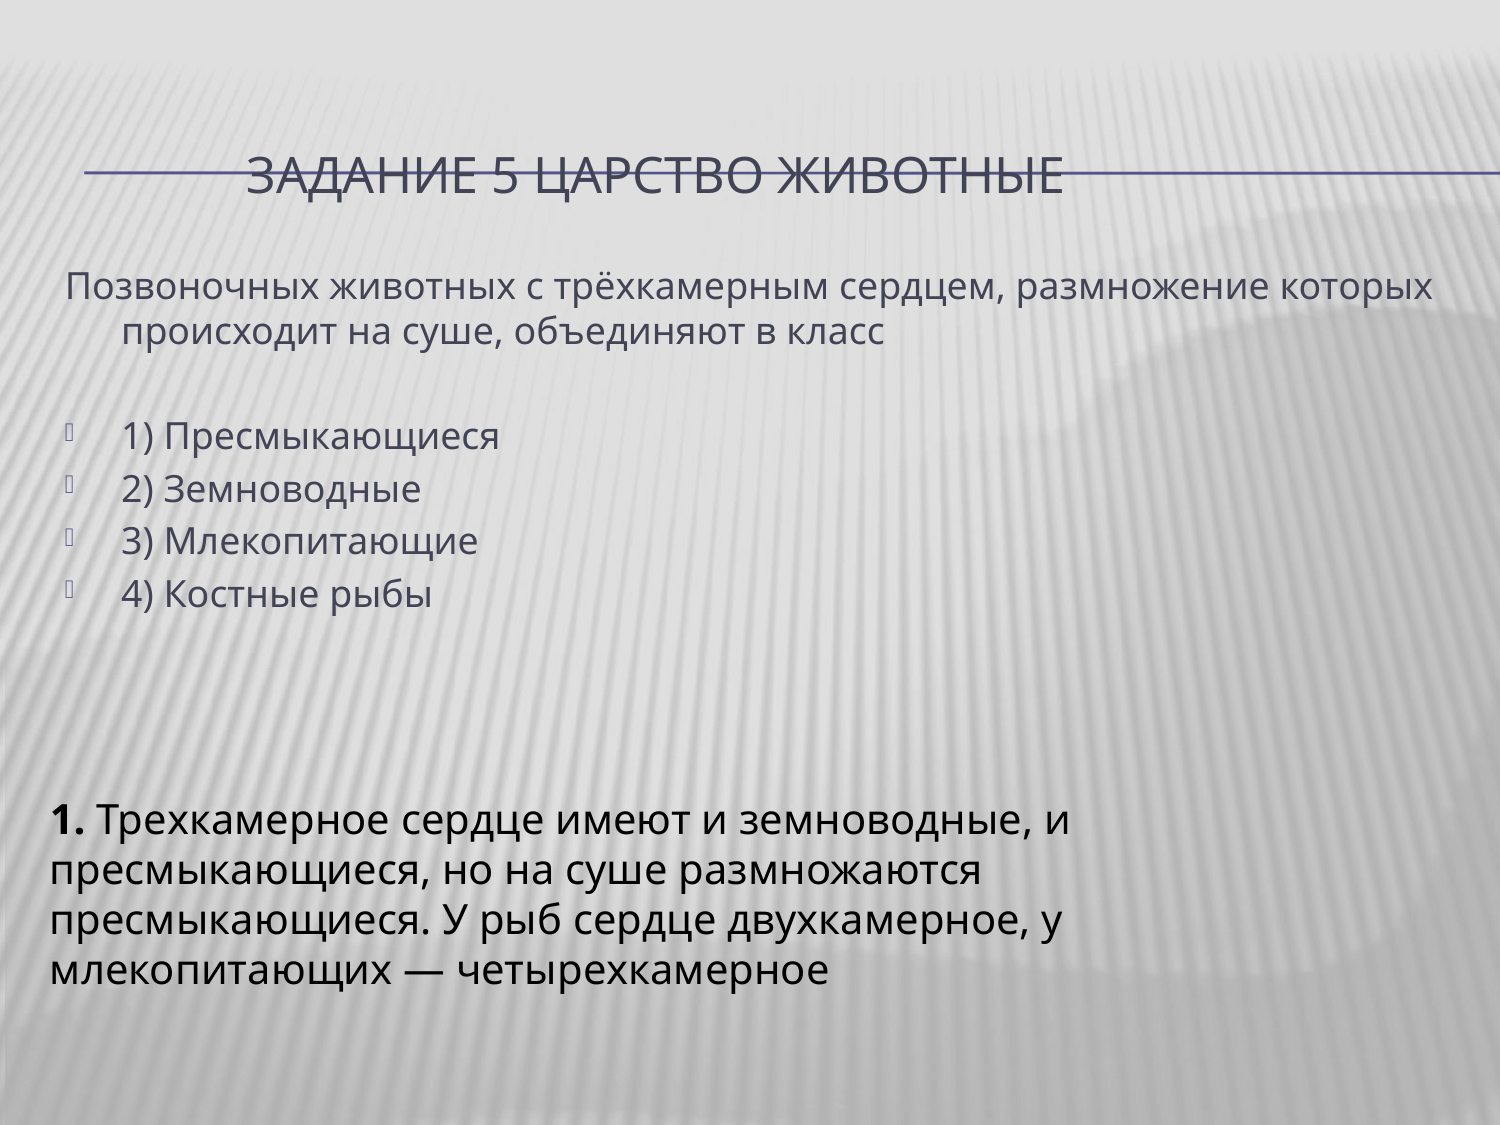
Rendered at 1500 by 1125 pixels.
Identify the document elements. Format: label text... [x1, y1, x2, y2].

title Задание 5 Царство Животные [50, 75, 1475, 213]
list Позвоночных животных с трёхкамерным сердцем, размножение которых происходит на суше, объединяют в класс 1) Пресмыкающиеся 2) Земноводные 3) Млекопитающие 4) Костные рыбы [50, 254, 1475, 750]
text_box 1. Трехкамерное сердце имеют и земноводные, и пресмыкающиеся, но на суше размножаются пресмыкающиеся. У рыб сердце двухкамерное, у млекопитающих — четырехкамерное [35, 785, 1313, 1050]
